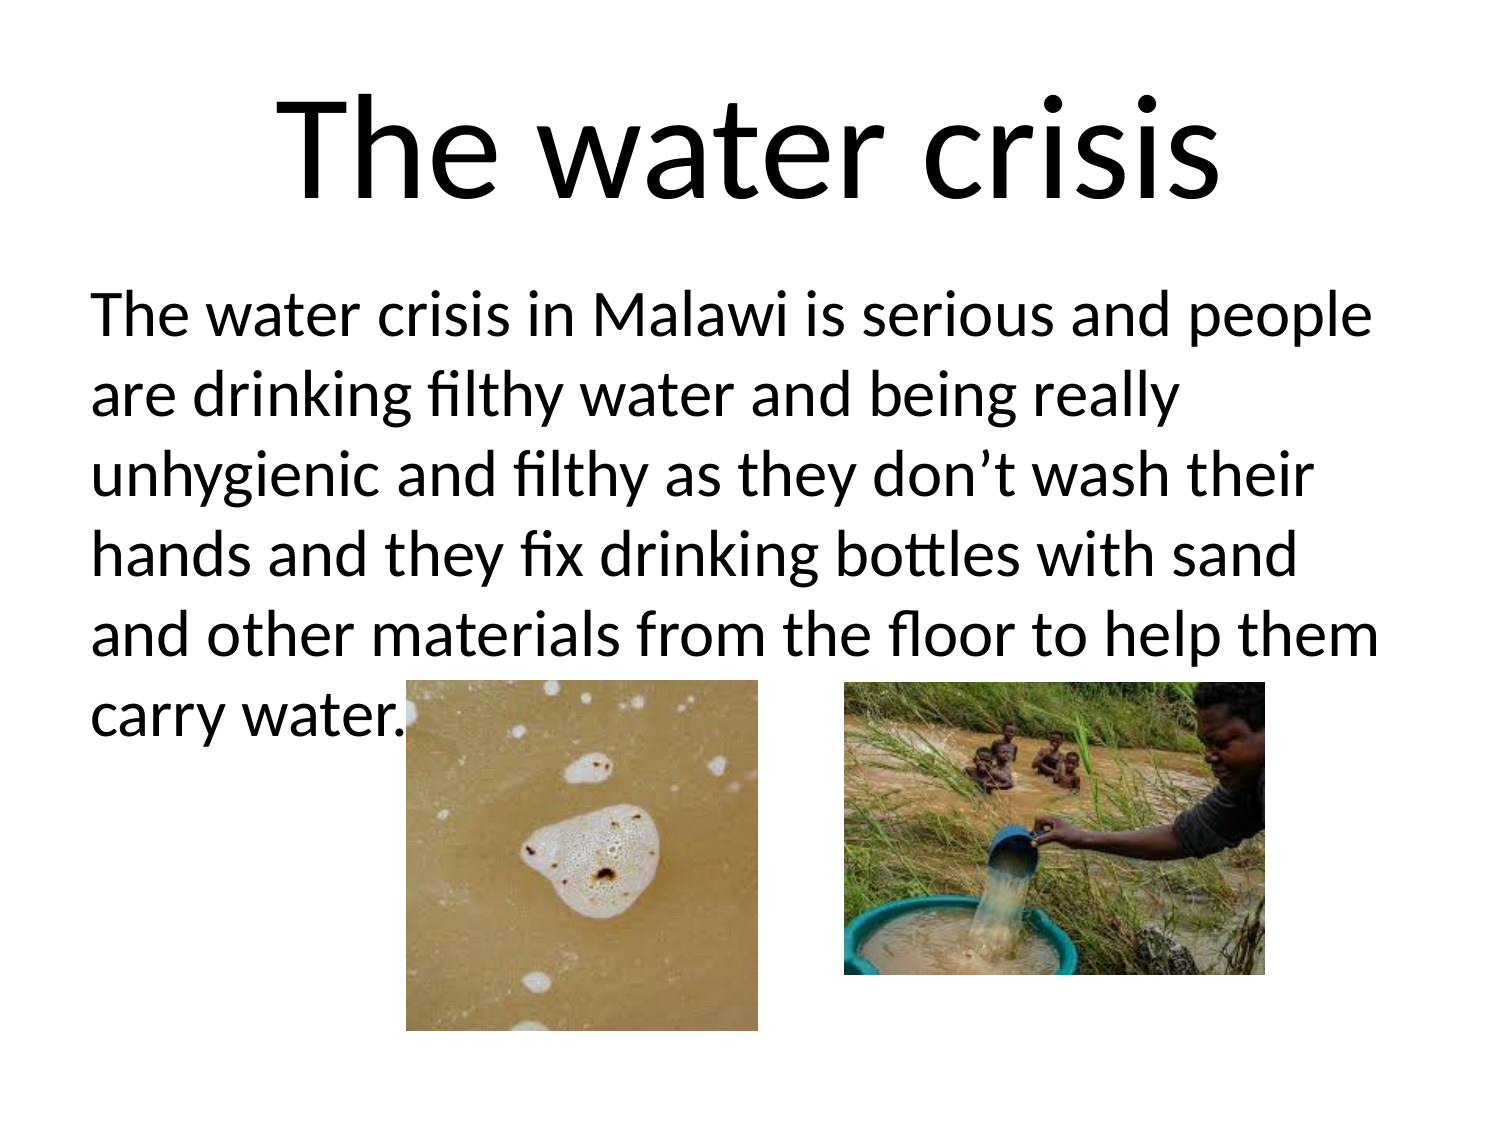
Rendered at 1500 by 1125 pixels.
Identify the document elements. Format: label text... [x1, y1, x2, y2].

title The water crisis [75, 45, 1425, 233]
list The water crisis in Malawi is serious and people are drinking filthy water and being really unhygienic and filthy as they don’t wash their hands and they fix drinking bottles with sand and other materials from the floor to help them carry water. [75, 262, 1425, 1005]
picture [406, 680, 759, 1031]
picture [844, 681, 1265, 975]
